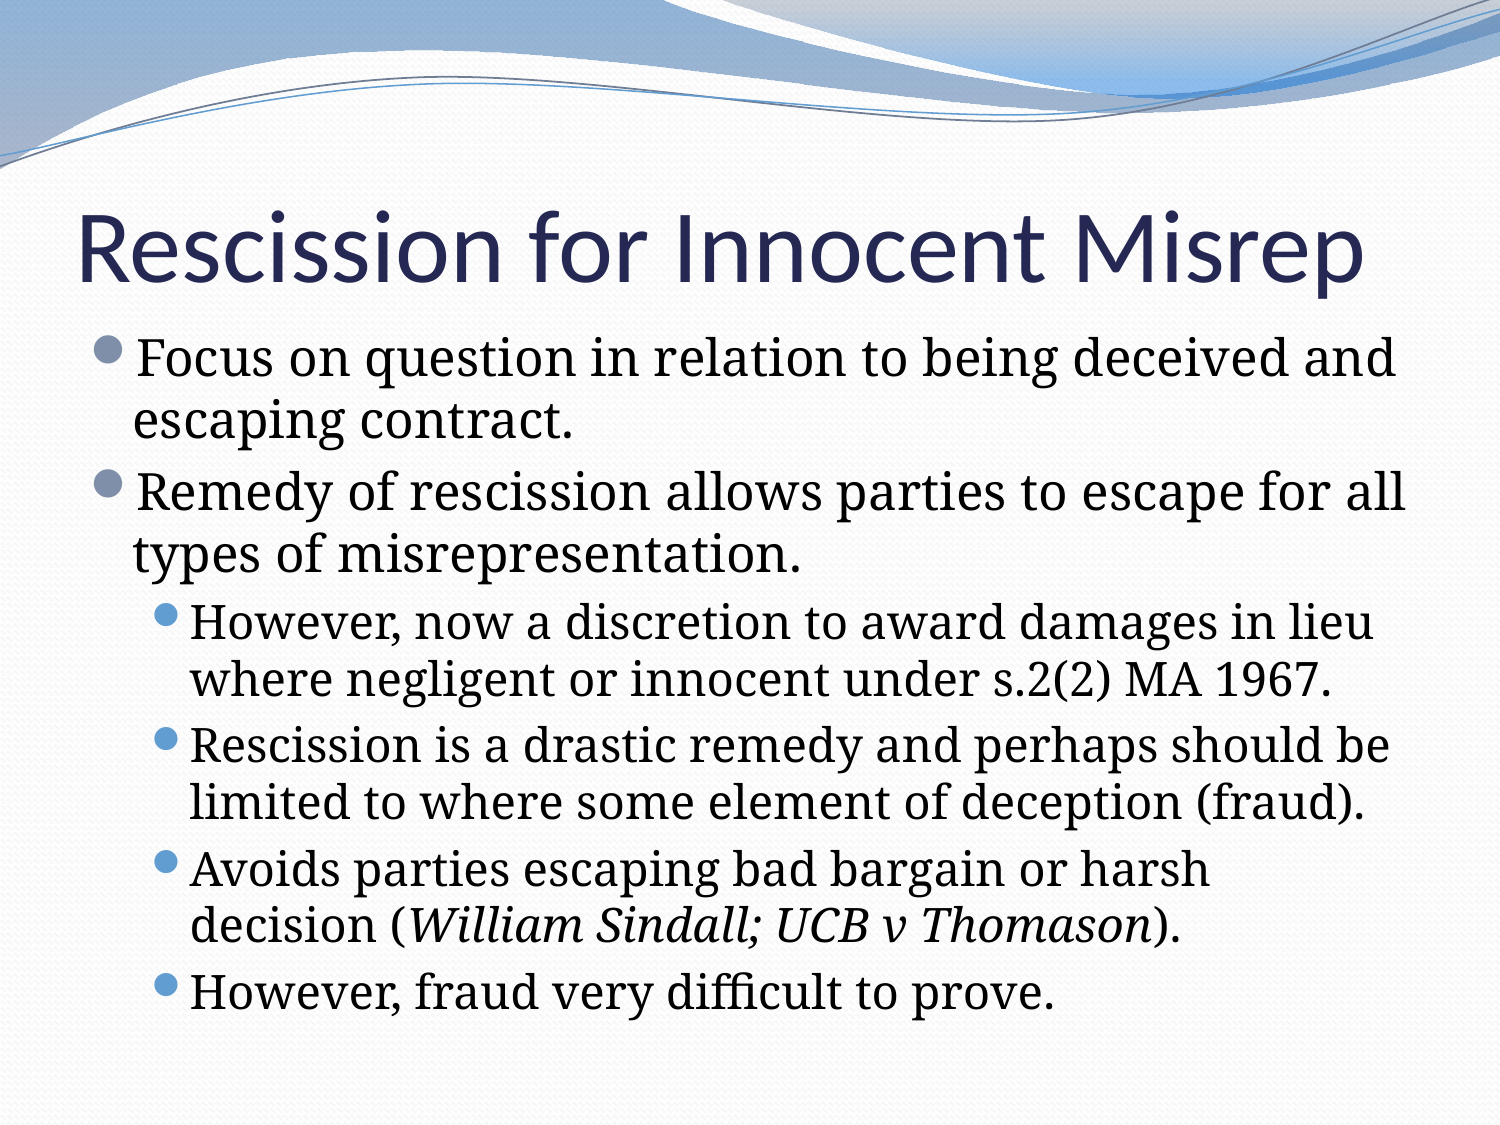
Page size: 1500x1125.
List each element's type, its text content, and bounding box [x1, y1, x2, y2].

list Focus on question in relation to being deceived and escaping contract. Remedy of rescission allows parties to escape for all types of misrepresentation. However, now a discretion to award damages in lieu where negligent or innocent under s.2(2) MA 1967. Rescission is a drastic remedy and perhaps should be limited to where some element of deception (fraud). Avoids parties escaping bad bargain or harsh decision (William Sindall; UCB v Thomason). However, fraud very difficult to prove. [75, 317, 1425, 1038]
title Rescission for Innocent Misrep [75, 115, 1425, 303]
